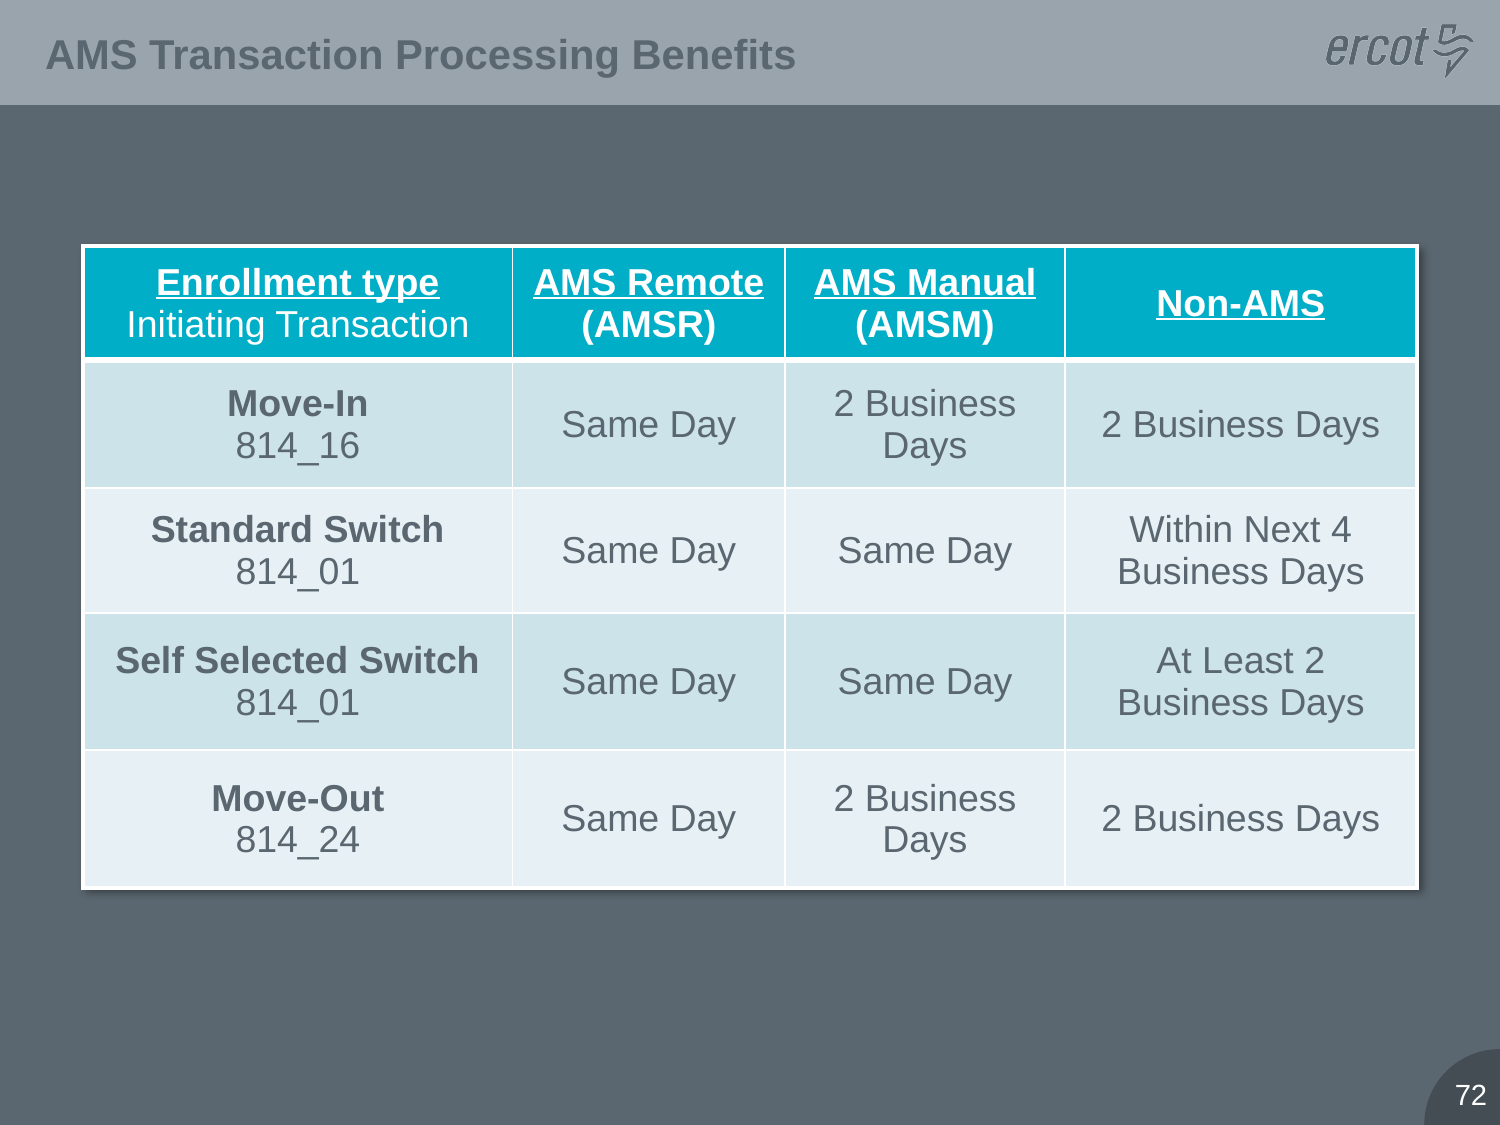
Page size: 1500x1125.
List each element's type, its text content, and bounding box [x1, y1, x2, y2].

title AMS Transaction Processing Benefits [0, 0, 1297, 105]
table_cell Same Day [513, 751, 784, 886]
table_cell Same Day [513, 614, 784, 749]
table_cell Move-In 814_16 [85, 363, 512, 487]
table_cell Same Day [786, 489, 1064, 612]
table_cell Self Selected Switch 814_01 [85, 614, 512, 749]
table_cell 2 Business Days [786, 363, 1064, 487]
table_cell Standard Switch 814_01 [85, 489, 512, 612]
table_cell Same Day [786, 614, 1064, 749]
picture [1326, 24, 1474, 79]
table_cell At Least 2 Business Days [1066, 614, 1415, 749]
table_header Enrollment type Initiating Transaction [85, 248, 512, 357]
table_cell 2 Business Days [1066, 363, 1415, 487]
table_cell 2 Business Days [786, 751, 1064, 886]
table_cell Move-Out 814_24 [85, 751, 512, 886]
table_header AMS Remote (AMSR) [513, 248, 784, 357]
table_cell Same Day [513, 489, 784, 612]
table_header AMS Manual (AMSM) [786, 248, 1064, 357]
table_cell Same Day [513, 363, 784, 487]
table_cell Within Next 4 Business Days [1066, 489, 1415, 612]
table_header Non-AMS [1066, 248, 1415, 357]
table_cell 2 Business Days [1066, 751, 1415, 886]
